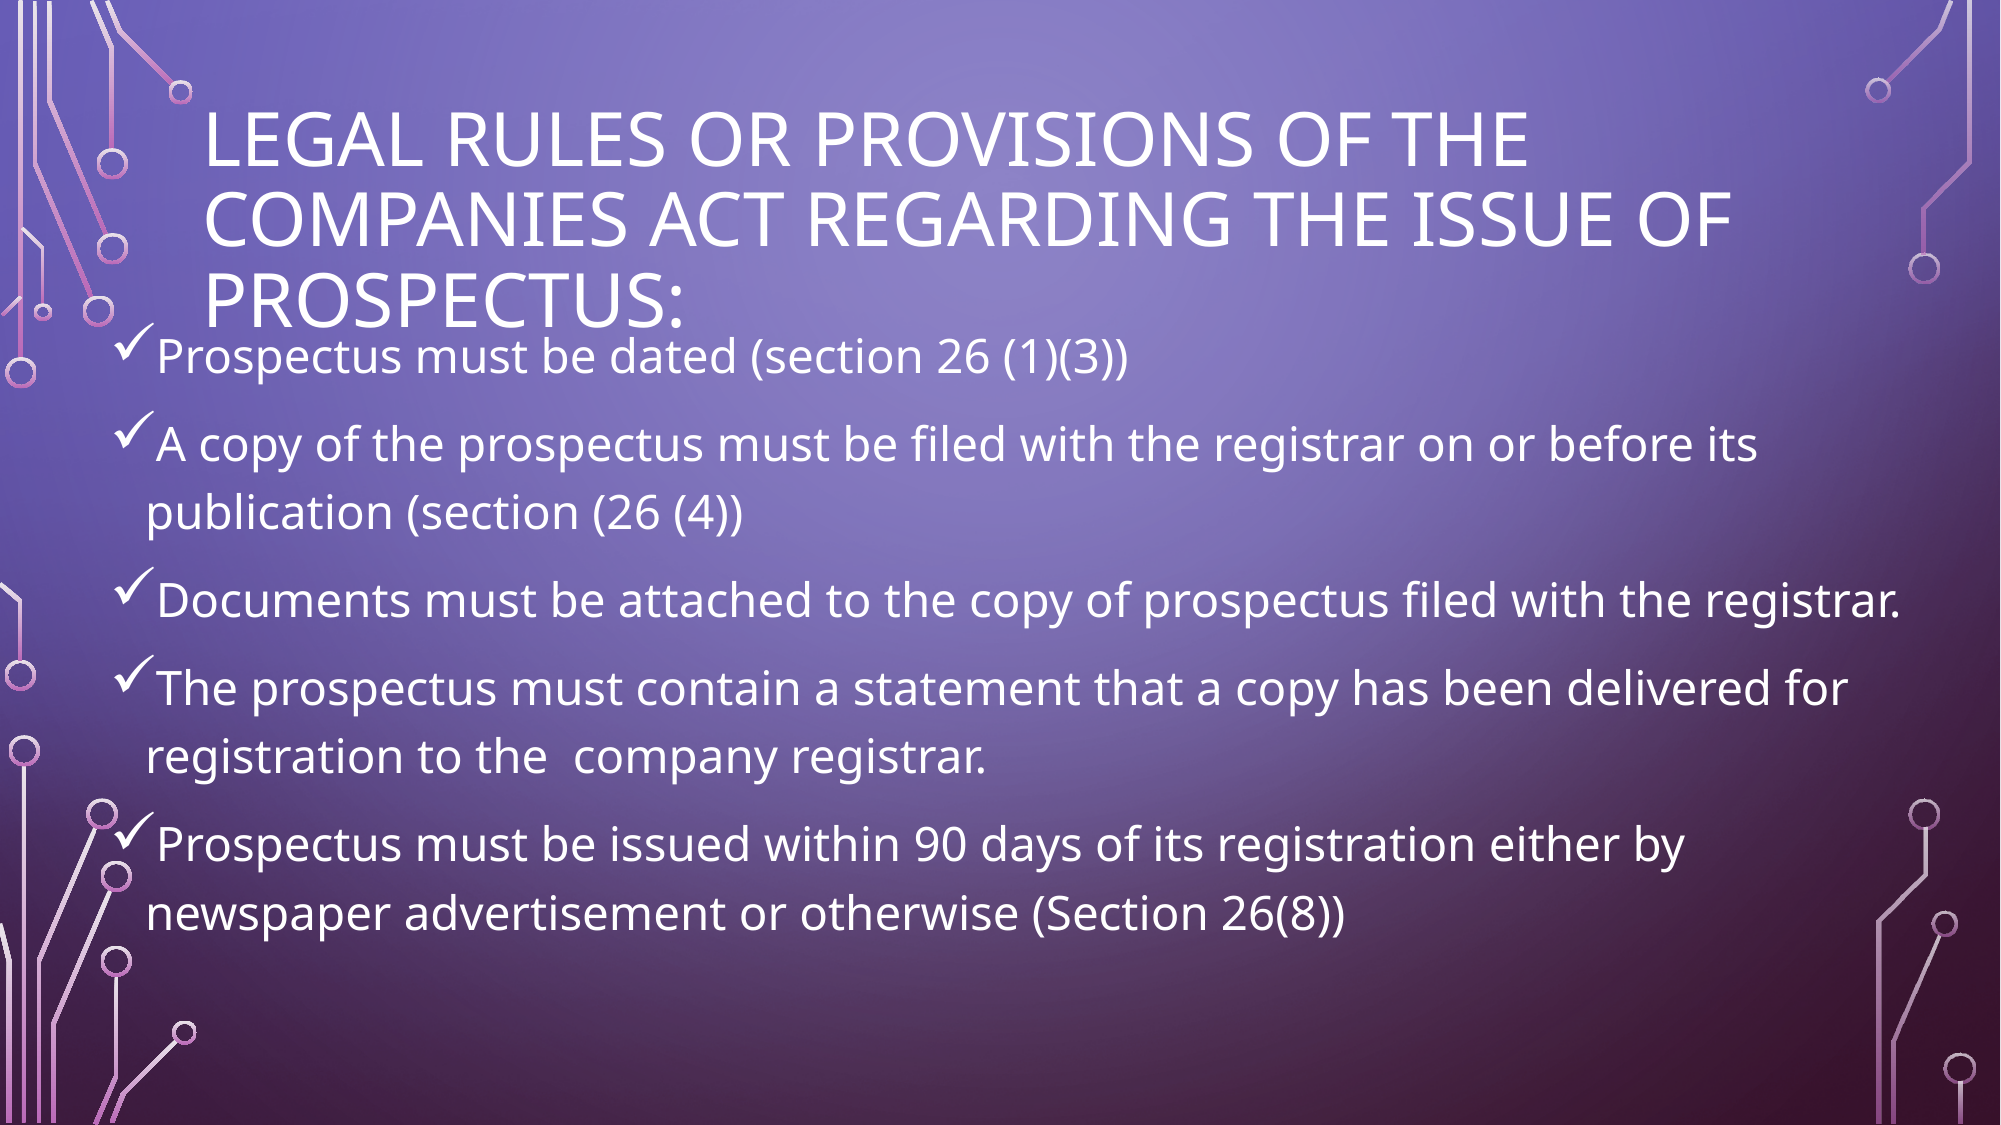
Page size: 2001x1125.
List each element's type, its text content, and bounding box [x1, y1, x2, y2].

list Prospectus must be dated (section 26 (1)(3)) A copy of the prospectus must be filed with the registrar on or before its publication (section (26 (4)) Documents must be attached to the copy of prospectus filed with the registrar. The prospectus must contain a statement that a copy has been delivered for registration to the company registrar. Prospectus must be issued within 90 days of its registration either by newspaper advertisement or otherwise (Section 26(8)) [94, 306, 1927, 1024]
title Legal rules or provisions of the companies act regarding the issue of prospectus: [187, 101, 1813, 306]
